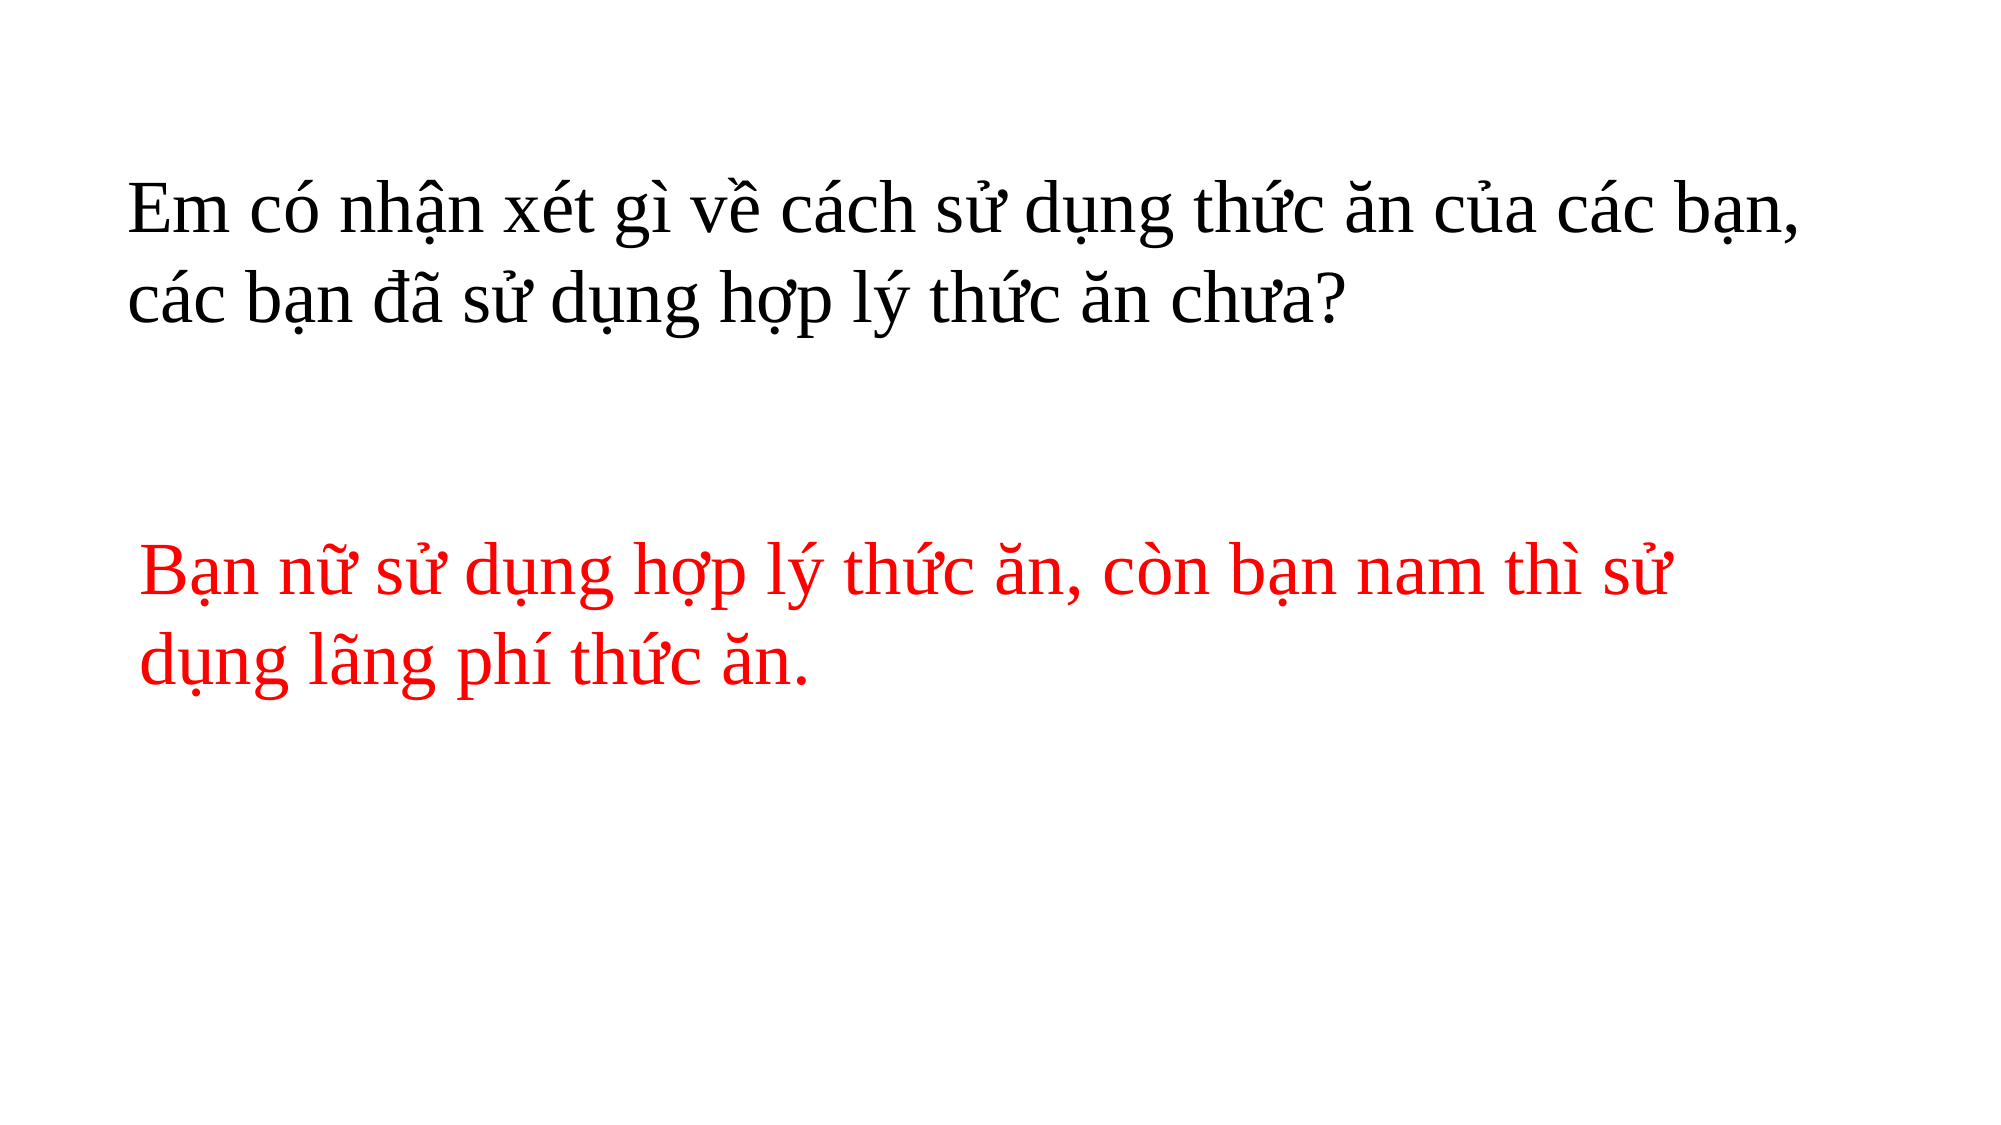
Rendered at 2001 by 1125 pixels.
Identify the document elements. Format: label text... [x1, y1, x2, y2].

text_box Em có nhận xét gì về cách sử dụng thức ăn của các bạn, các bạn đã sử dụng hợp lý thức ăn chưa? [112, 149, 1863, 345]
text_box Bạn nữ sử dụng hợp lý thức ăn, còn bạn nam thì sử dụng lãng phí thức ăn. [124, 512, 1788, 708]
